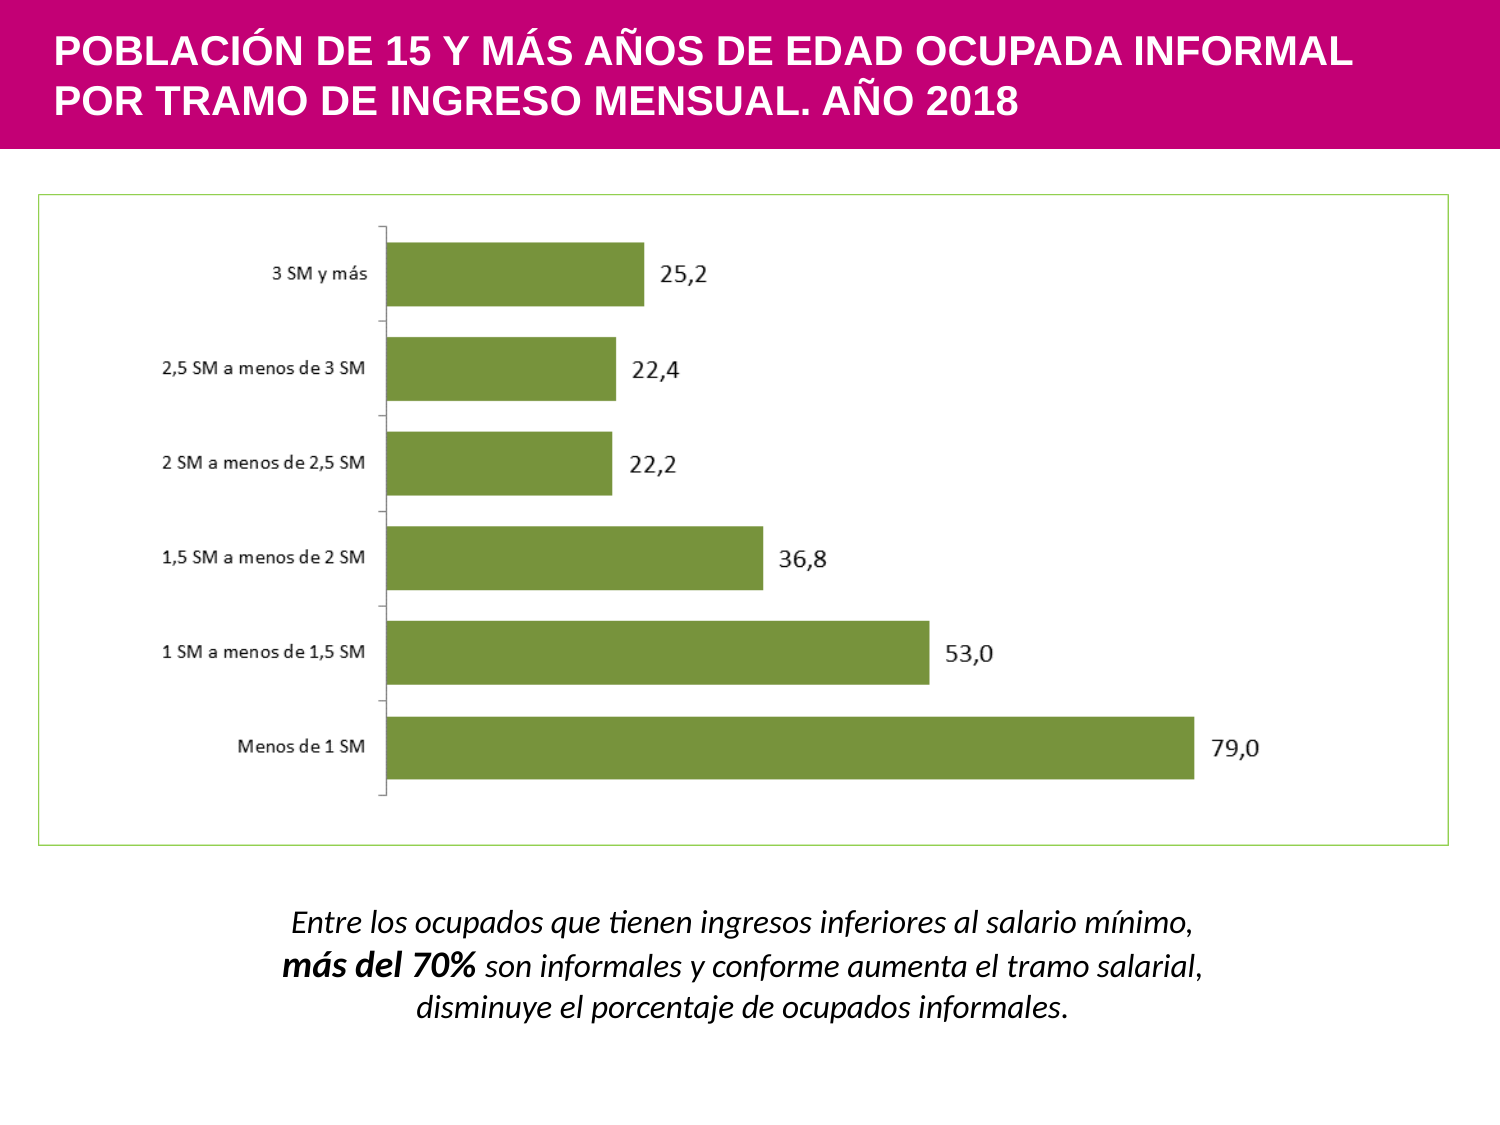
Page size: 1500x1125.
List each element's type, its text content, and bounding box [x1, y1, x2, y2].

text_box Entre los ocupados que tienen ingresos inferiores al salario mínimo, más del 70% son informales y conforme aumenta el tramo salarial, disminuye el porcentaje de ocupados informales. [266, 893, 1221, 1033]
picture [38, 194, 1449, 847]
picture [0, 0, 1500, 150]
